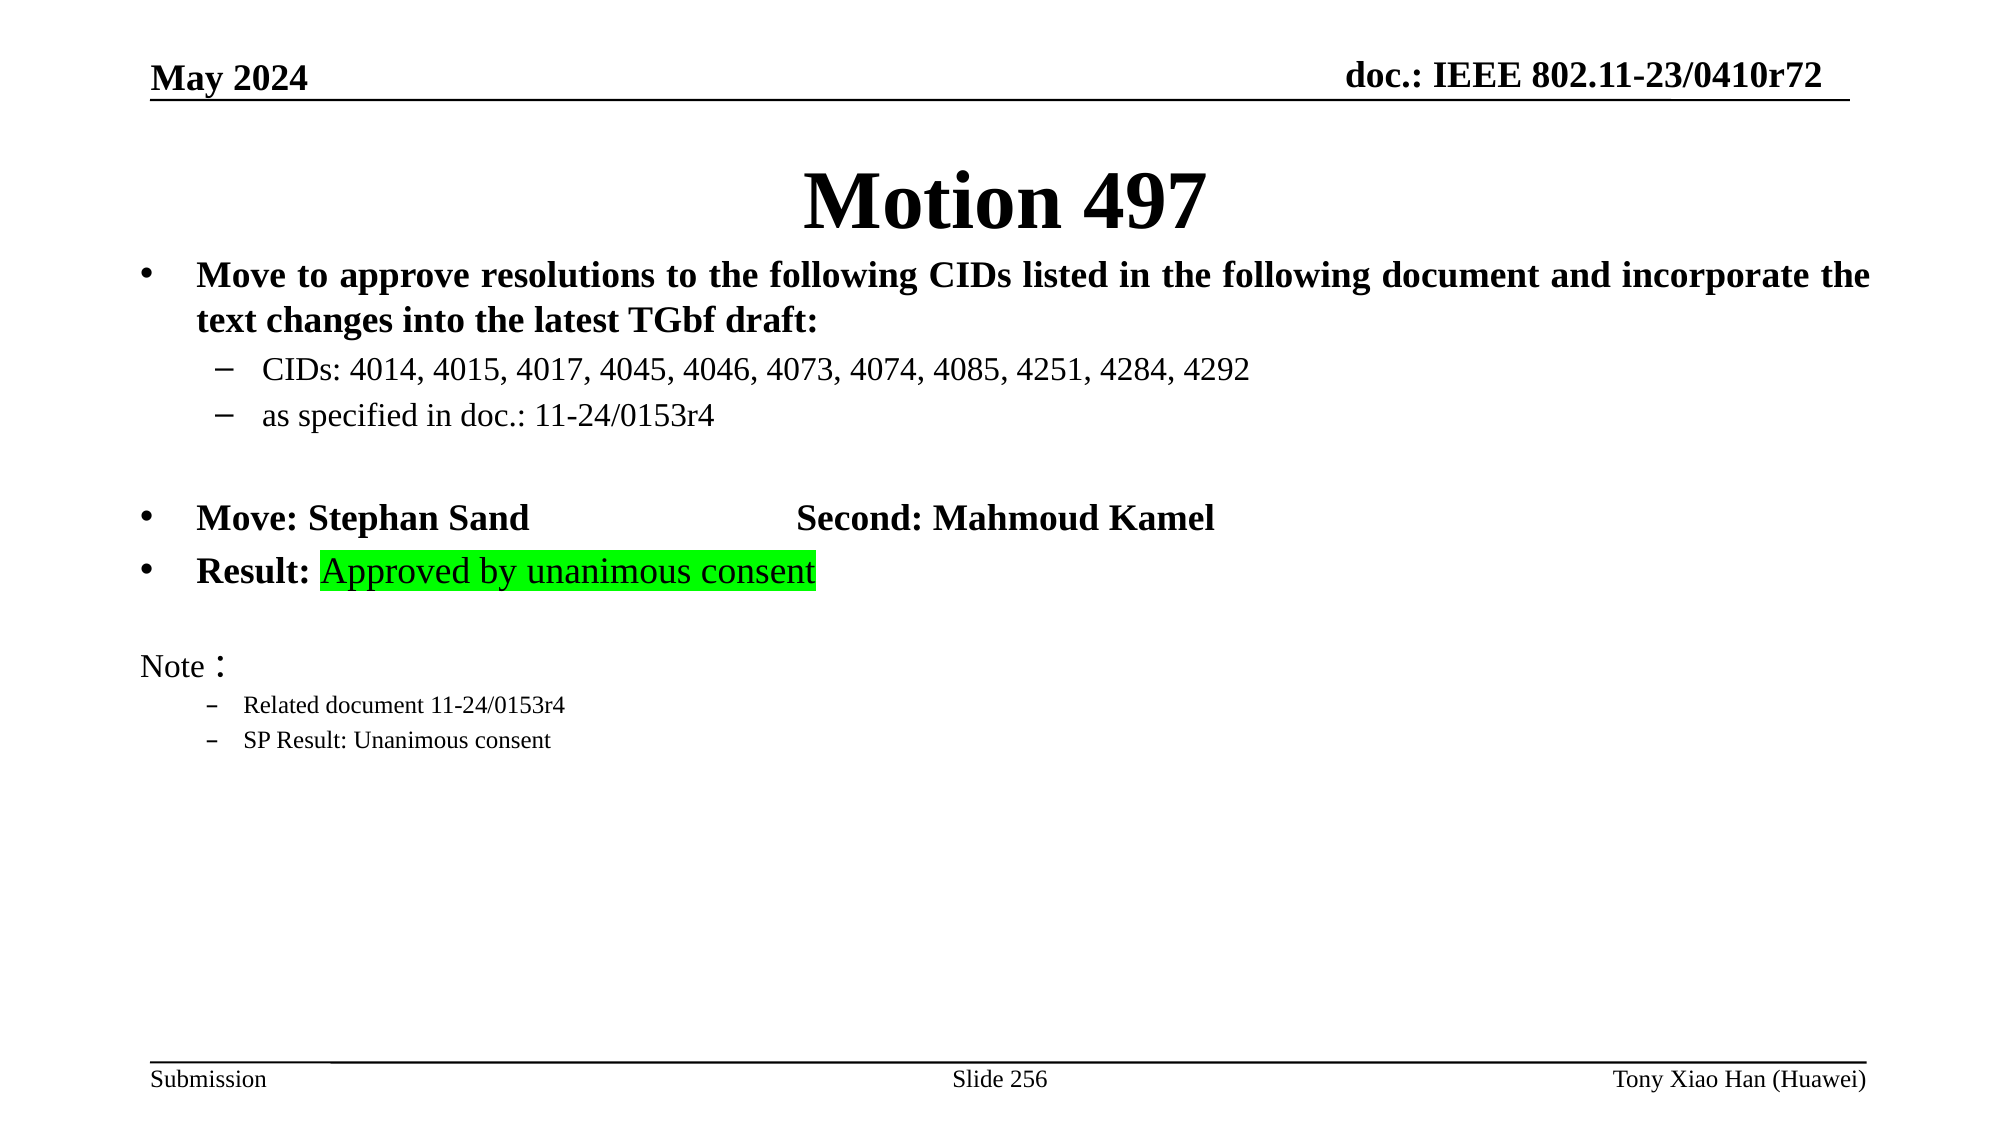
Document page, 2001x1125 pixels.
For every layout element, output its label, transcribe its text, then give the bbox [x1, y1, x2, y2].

text_box Move to approve resolutions to the following CIDs listed in the following document and incorporate the text changes into the latest TGbf draft: CIDs: 4014, 4015, 4017, 4045, 4046, 4073, 4074, 4085, 4251, 4284, 4292 as specified in doc.: 11-24/0153r4 Move: Stephan Sand Second: Mahmoud Kamel Result: Approved by unanimous consent Note： Related document 11-24/0153r4 SP Result: Unanimous consent [125, 212, 1888, 988]
text_box Motion 497 [368, 137, 1644, 212]
